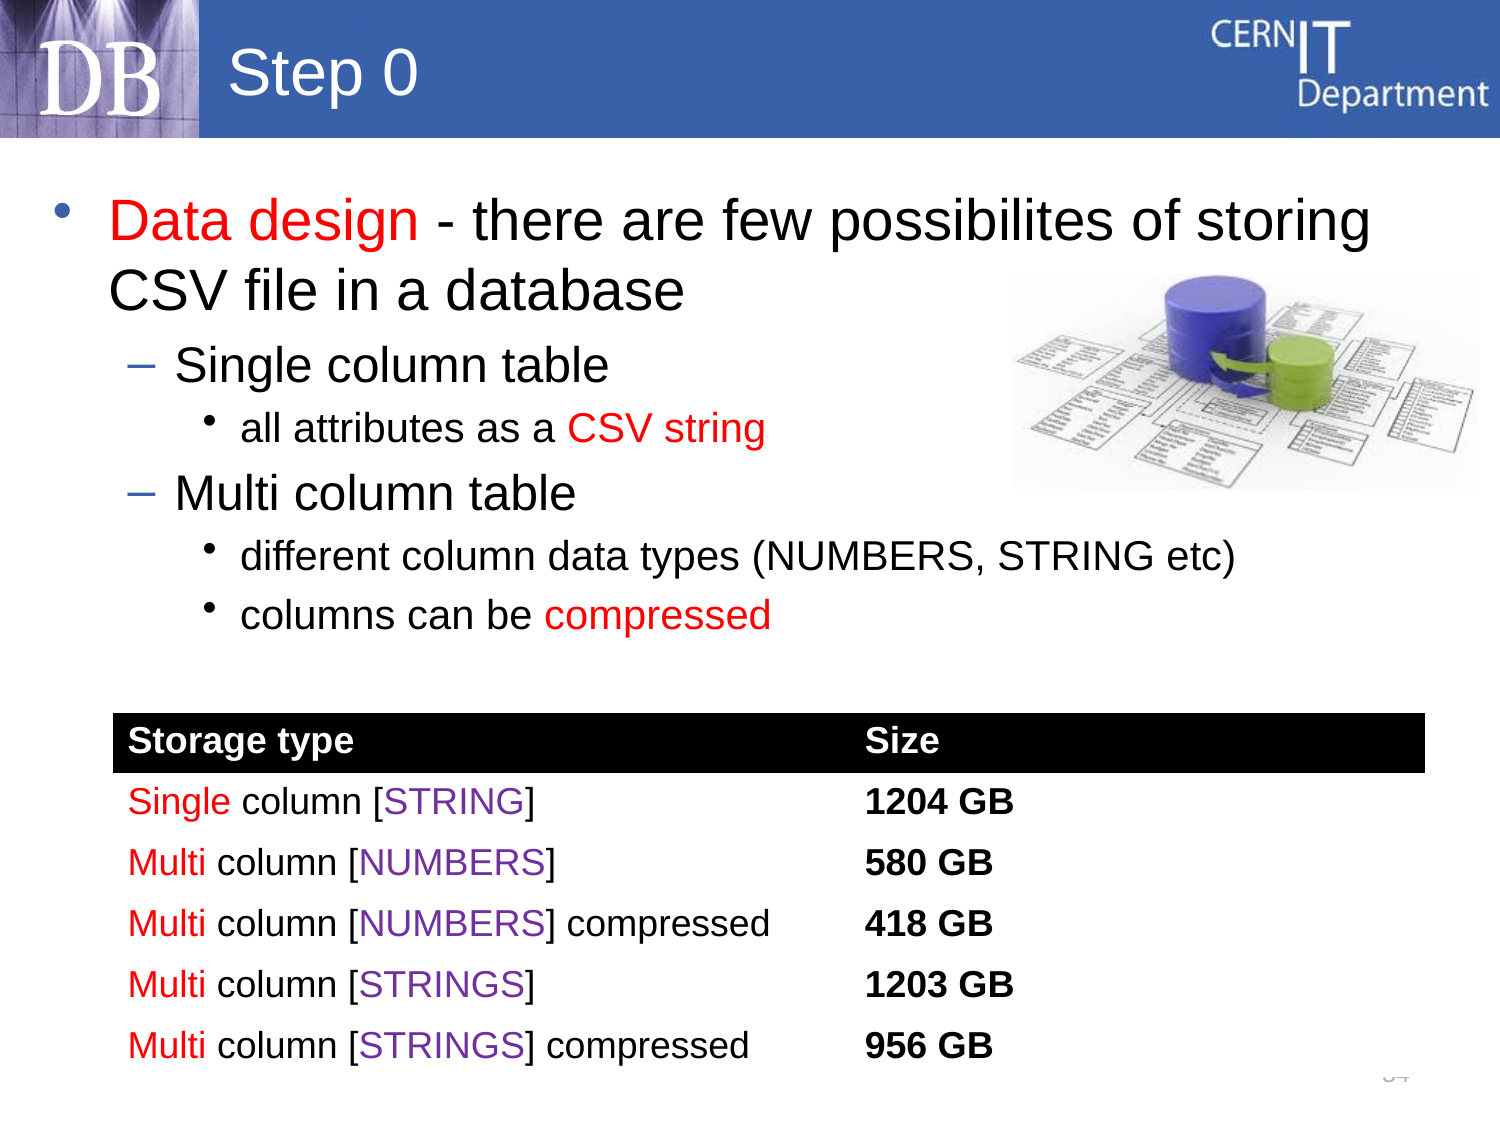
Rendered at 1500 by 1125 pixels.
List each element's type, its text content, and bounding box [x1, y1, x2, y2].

table_cell 1203 GB [850, 956, 1425, 1017]
table_cell 1204 GB [850, 773, 1425, 834]
table_cell 956 GB [850, 1017, 1425, 1077]
table_cell 580 GB [850, 834, 1425, 895]
table_cell Multi column [STRINGS] [113, 956, 850, 1017]
table_cell Multi column [STRINGS] compressed [113, 1017, 850, 1077]
table_cell Multi column [NUMBERS] compressed [113, 895, 850, 956]
table_header Storage type [113, 713, 850, 773]
table_cell Multi column [NUMBERS] [113, 834, 850, 895]
table_header Size [850, 713, 1425, 773]
picture [1012, 274, 1479, 492]
table_cell Single column [STRING] [113, 773, 850, 834]
picture [1126, 0, 1500, 138]
slide_number 34 [1074, 1042, 1425, 1103]
table_cell 418 GB [850, 895, 1425, 956]
title Step 0 [212, 0, 1126, 138]
picture [0, 0, 212, 138]
list Data design - there are few possibilites of storing CSV file in a database Single column table all attributes as a CSV string Multi column table different column data types (NUMBERS, STRING etc) columns can be compressed [37, 174, 1476, 1051]
